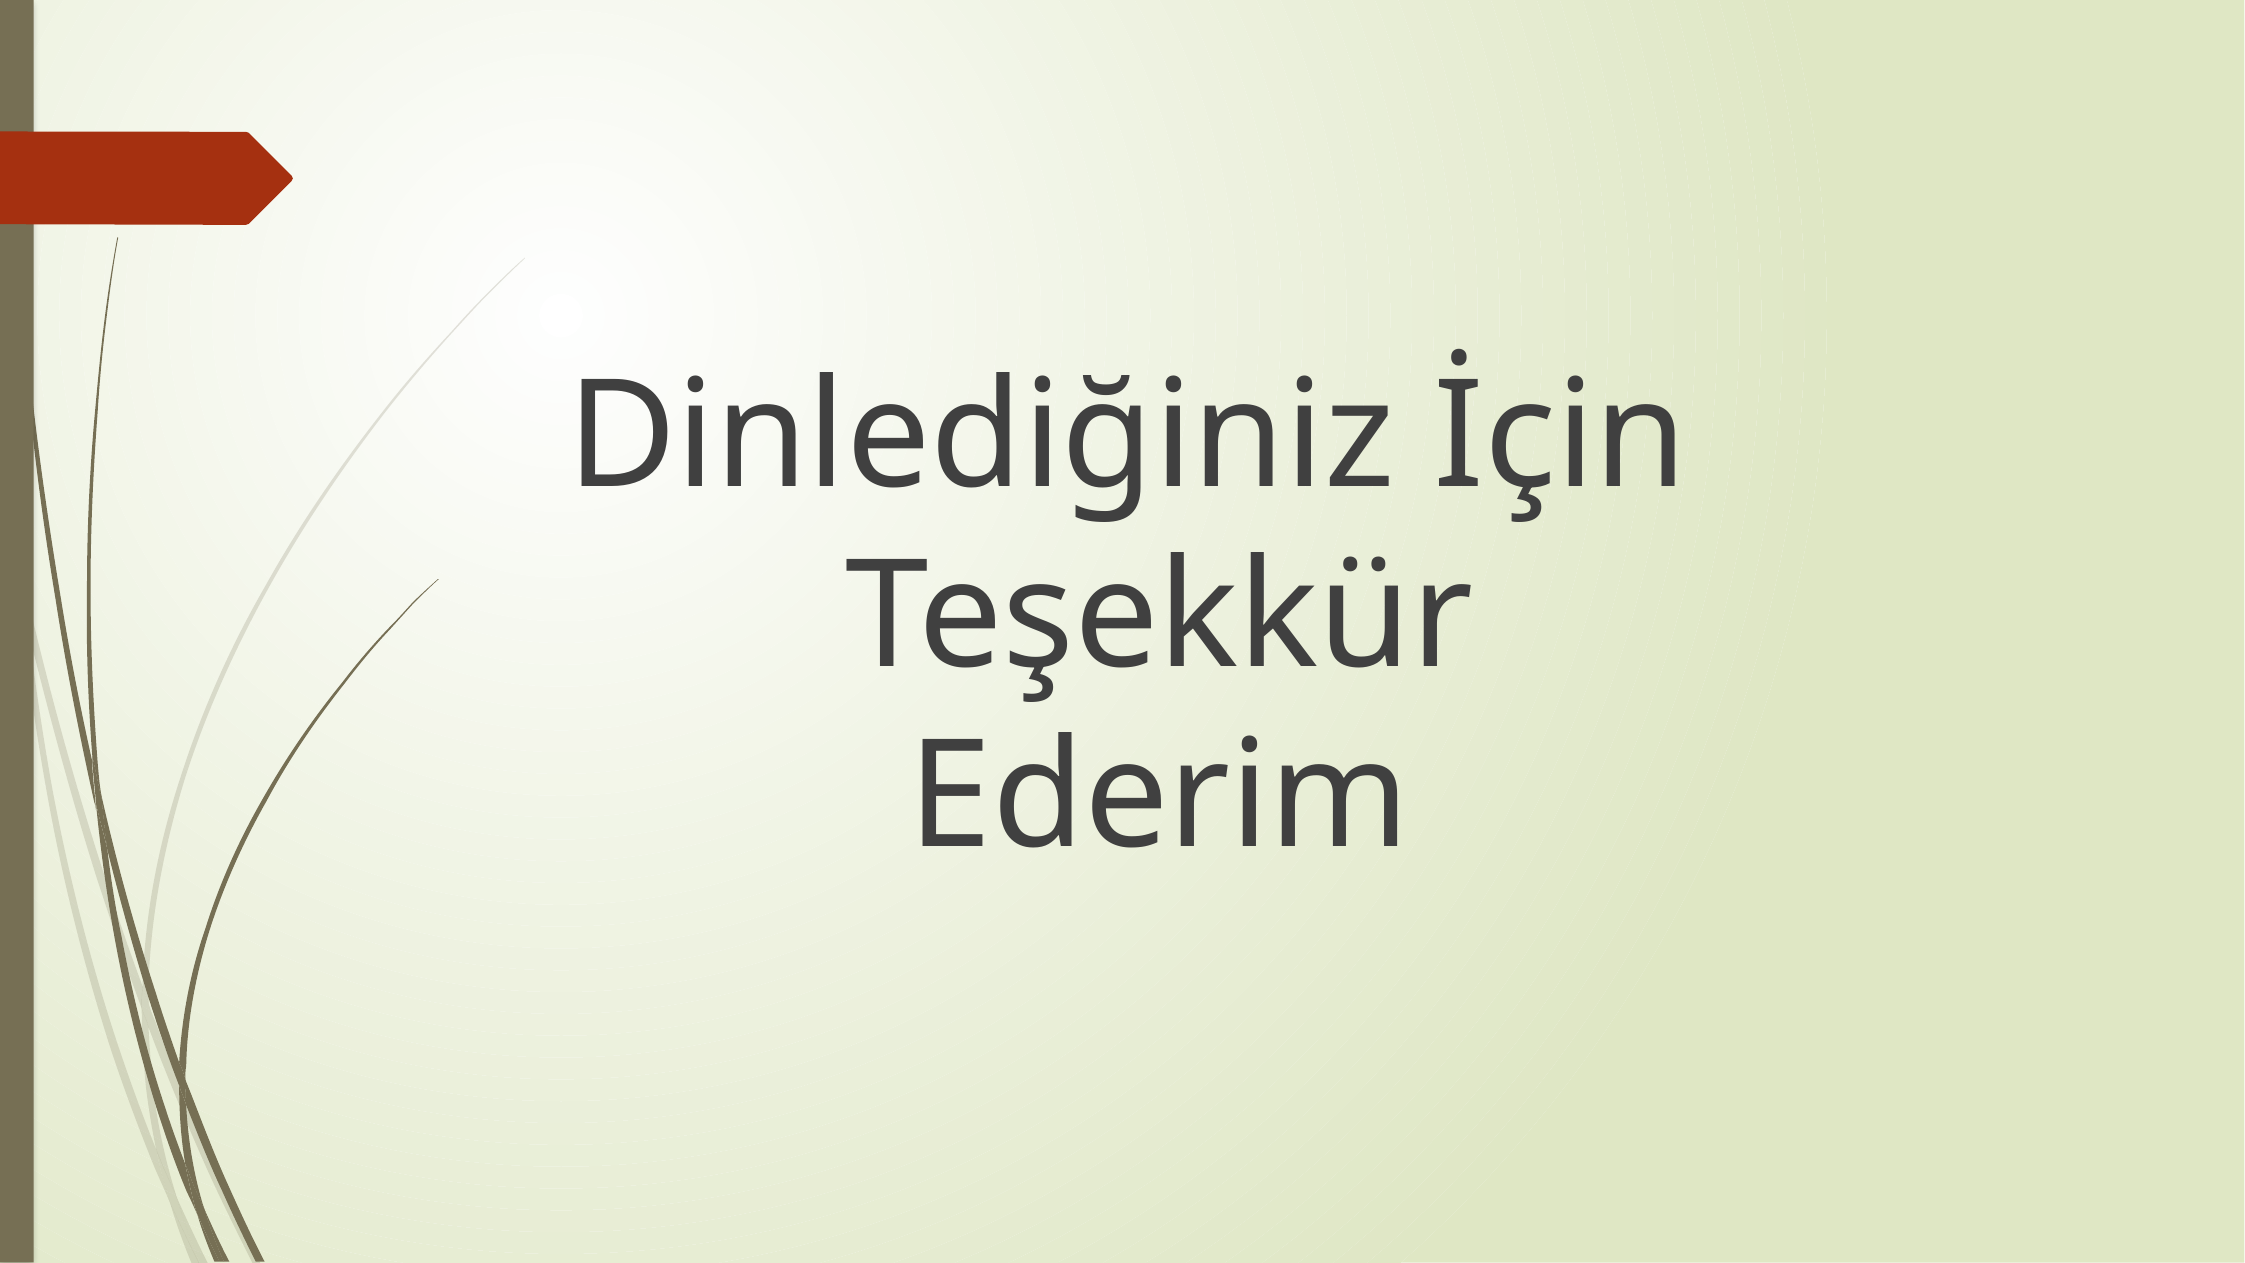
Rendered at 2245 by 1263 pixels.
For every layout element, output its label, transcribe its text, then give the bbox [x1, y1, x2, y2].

list Dinlediğiniz İçin Teşekkür Ederim [543, 329, 1713, 1263]
